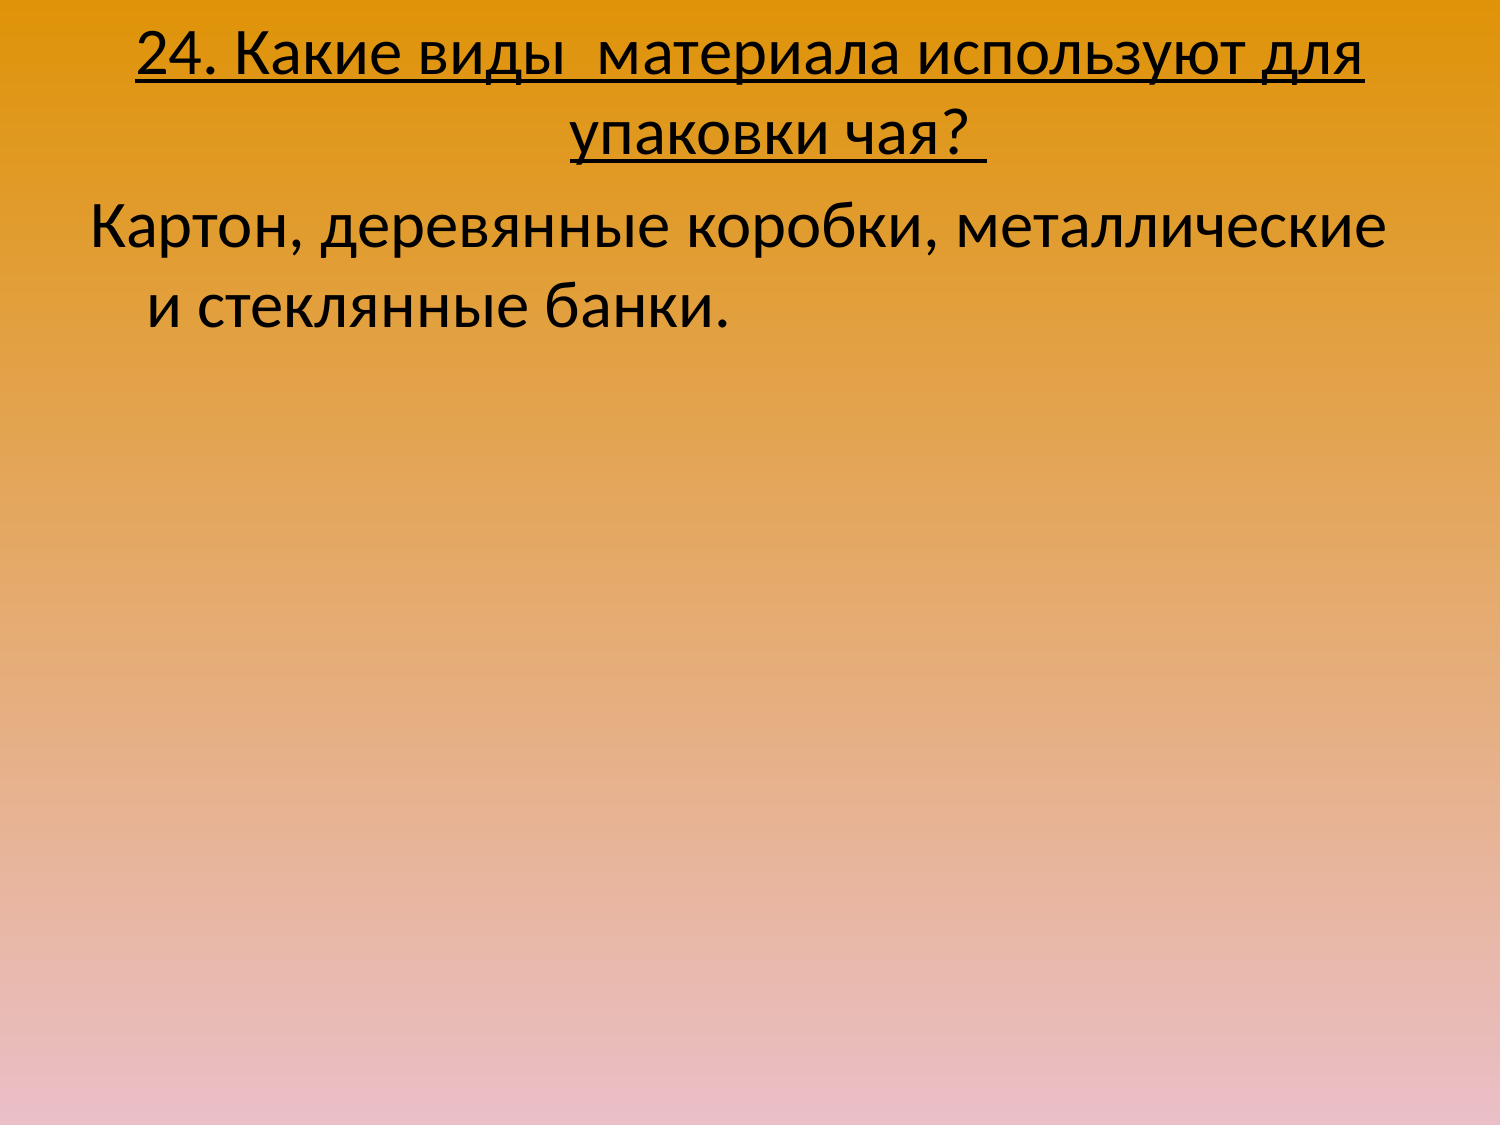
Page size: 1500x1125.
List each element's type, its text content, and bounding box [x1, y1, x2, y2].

list 24. Какие виды материала используют для упаковки чая? Картон, деревянные коробки, металлические и стеклянные банки. [75, 0, 1425, 1005]
